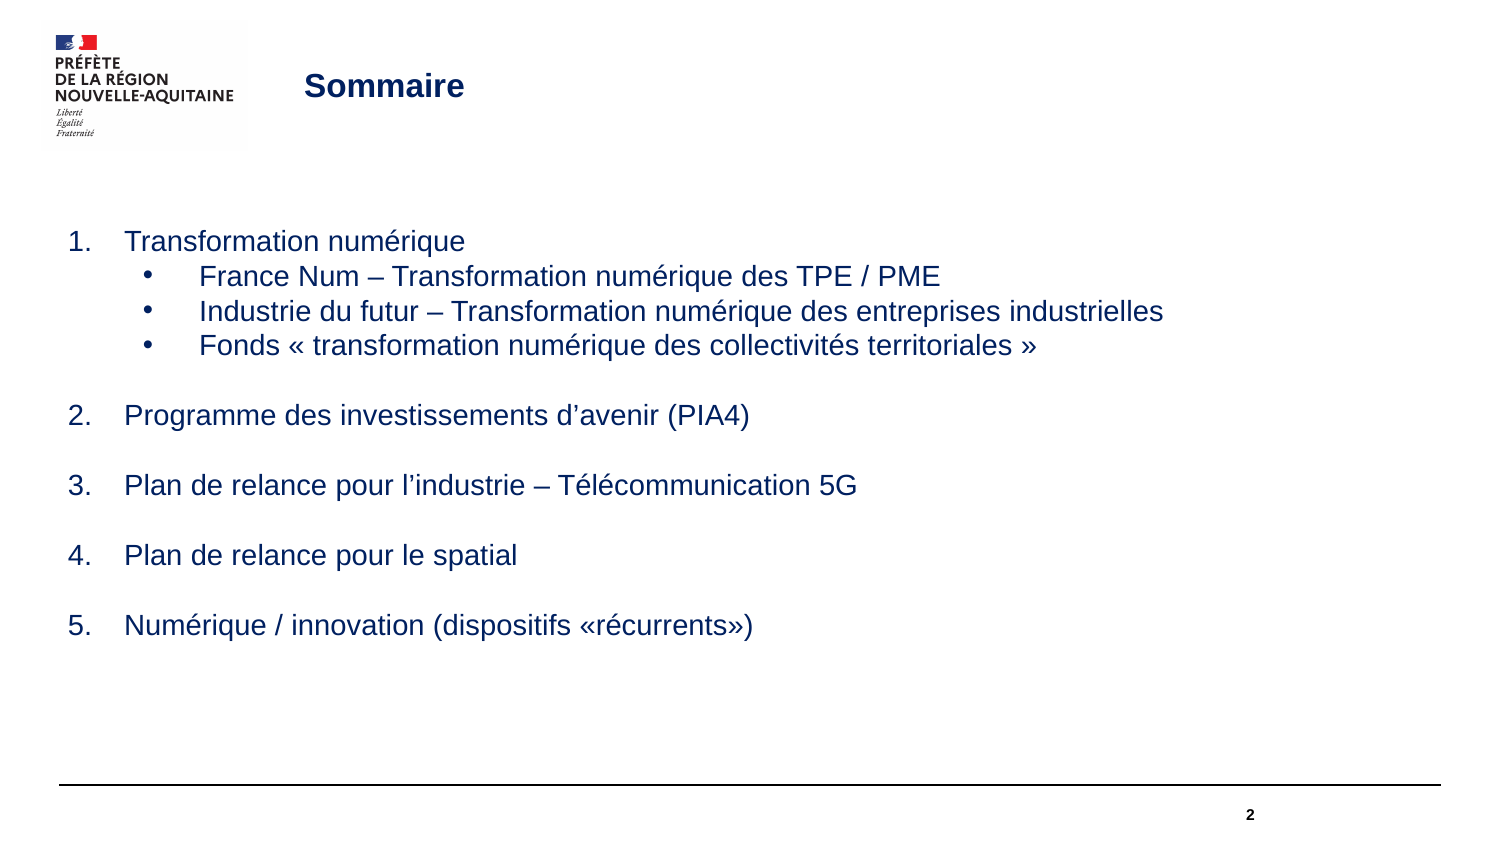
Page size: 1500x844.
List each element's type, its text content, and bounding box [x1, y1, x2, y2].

text_box Transformation numérique France Num – Transformation numérique des TPE / PME Industrie du futur – Transformation numérique des entreprises industrielles Fonds « transformation numérique des collectivités territoriales » Programme des investissements d’avenir (PIA4) Plan de relance pour l’industrie – Télécommunication 5G Plan de relance pour le spatial Numérique / innovation (dispositifs «récurrents») [53, 179, 1424, 729]
slide_number 2 [1033, 784, 1255, 844]
picture [41, 20, 248, 151]
text_box Sommaire [289, 61, 561, 113]
